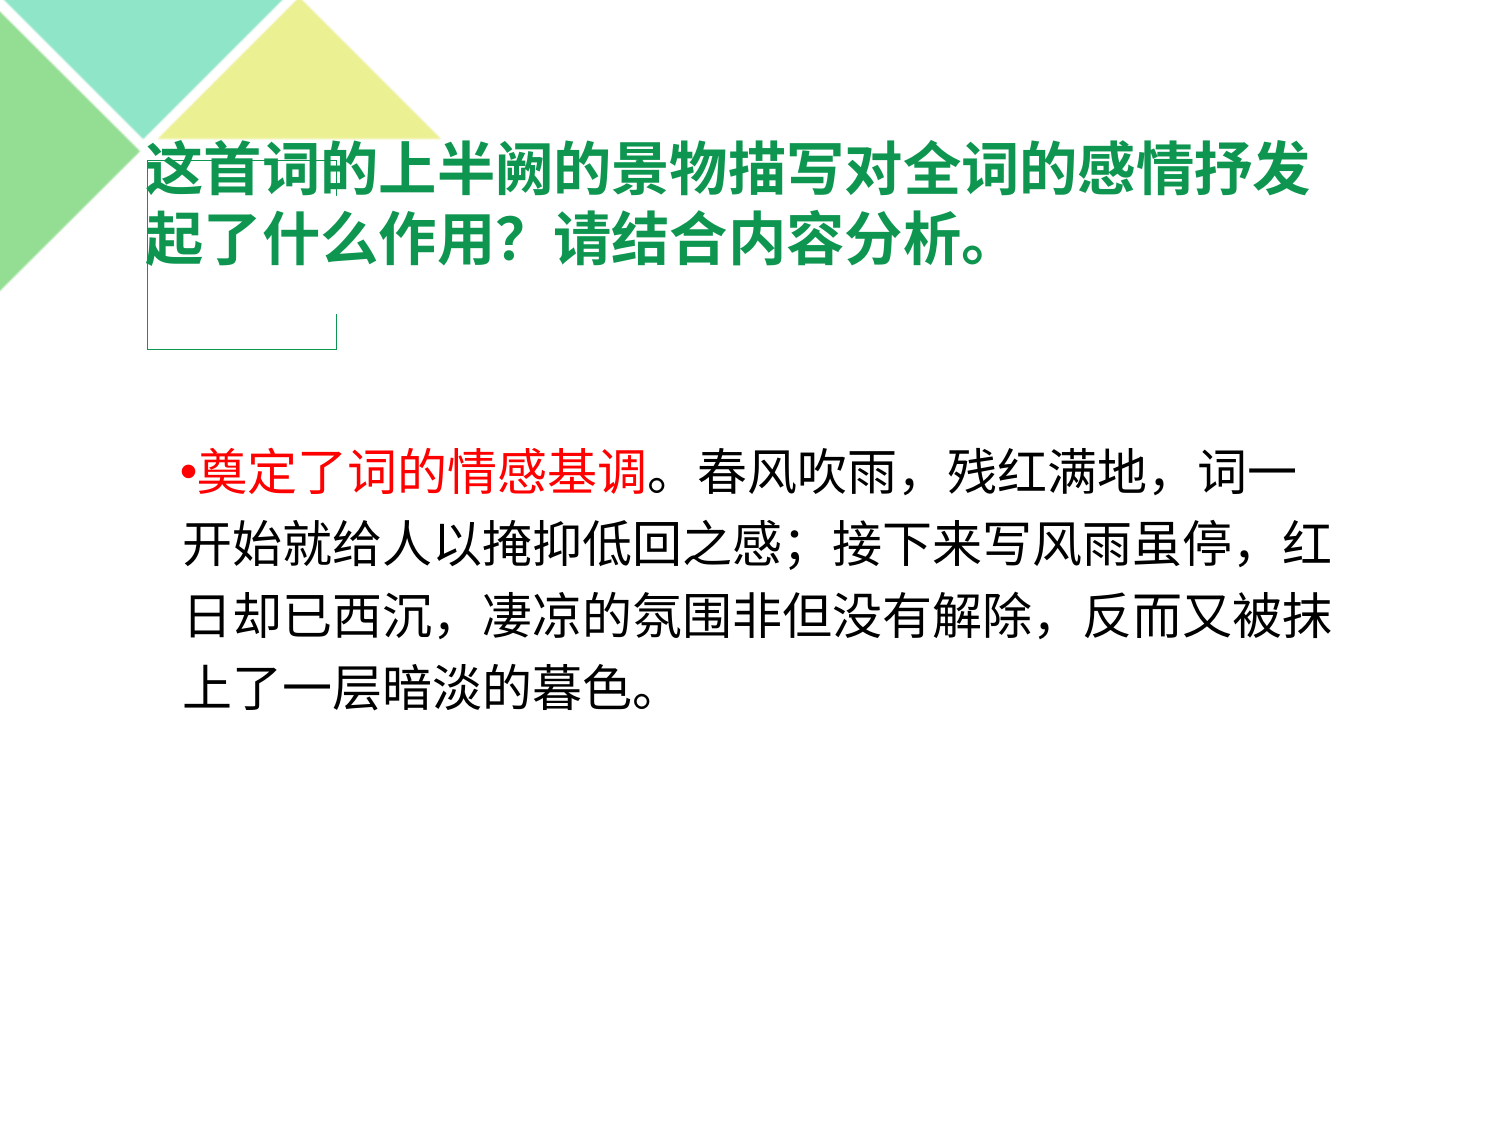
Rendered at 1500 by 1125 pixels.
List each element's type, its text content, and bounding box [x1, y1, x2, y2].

picture [0, 0, 1500, 1125]
list 奠定了词的情感基调。春风吹雨，残红满地，词一开始就给人以掩抑低回之感；接下来写风雨虽停，红日却已西沉，凄凉的氛围非但没有解除，反而又被抹上了一层暗淡的暮色。 [164, 421, 1351, 953]
title 这首词的上半阙的景物描写对全词的感情抒发起了什么作用？请结合内容分析。 [130, 230, 1335, 351]
